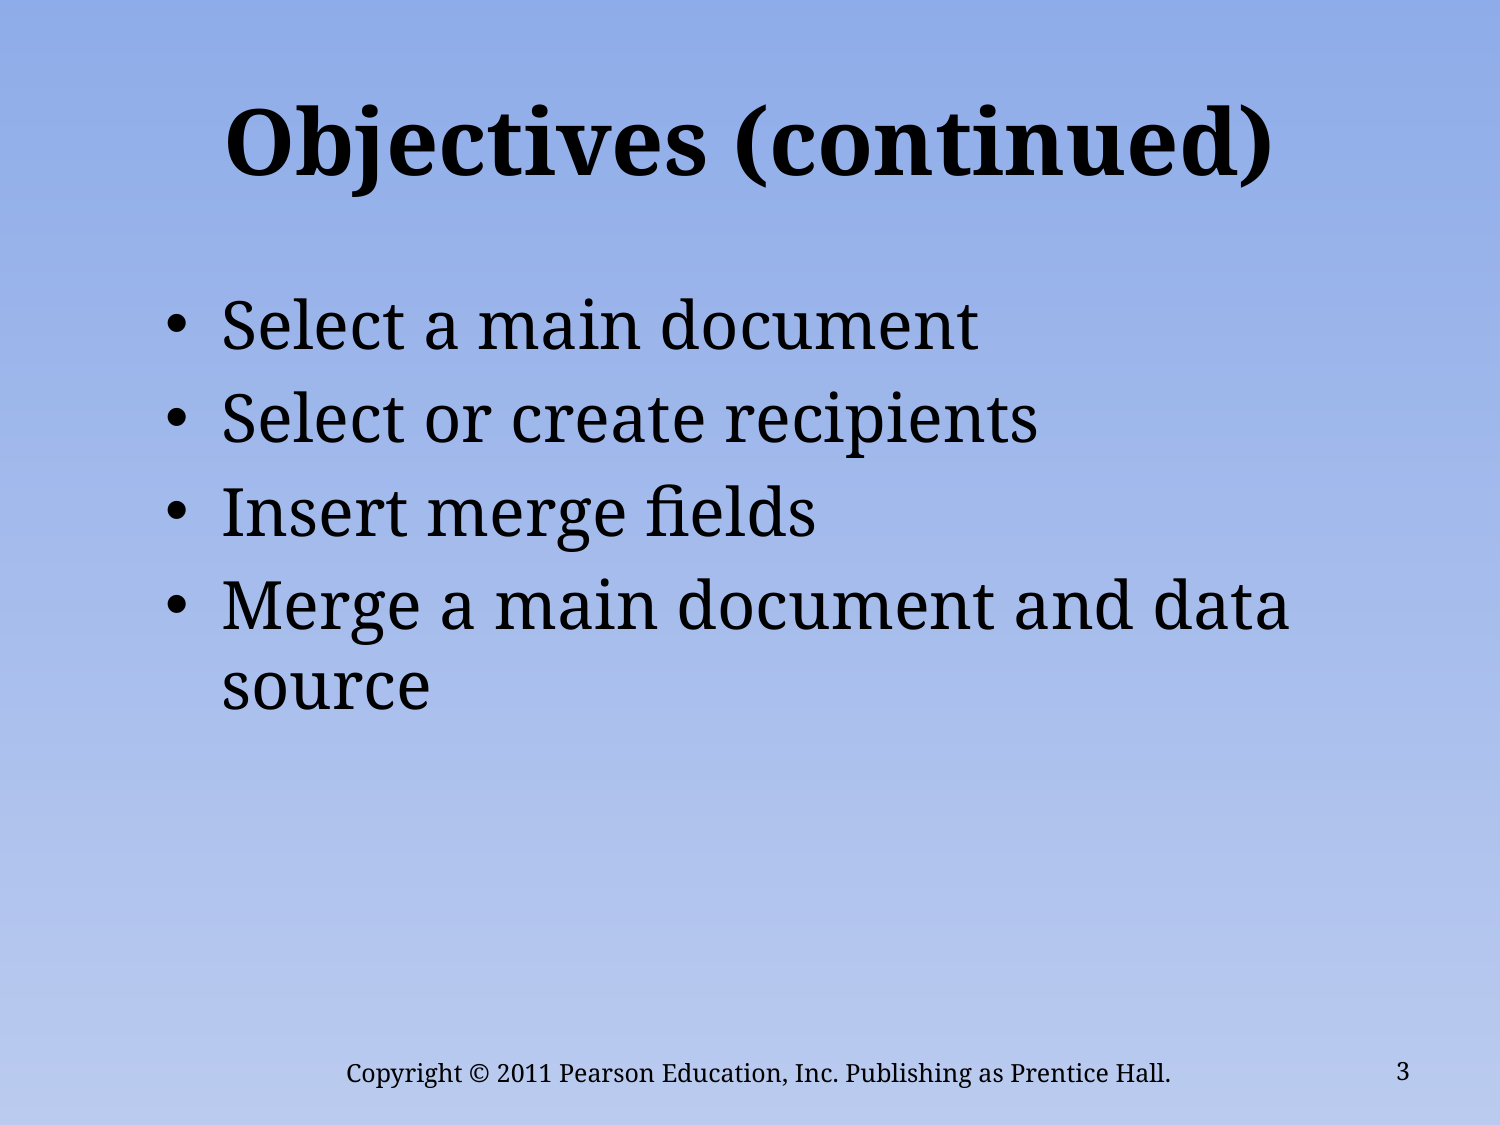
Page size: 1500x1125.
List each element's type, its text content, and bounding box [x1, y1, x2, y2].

title Objectives (continued) [75, 45, 1425, 233]
footer Copyright © 2011 Pearson Education, Inc. Publishing as Prentice Hall. [312, 1042, 1213, 1103]
slide_number 3 [1312, 1042, 1425, 1103]
list Select a main document Select or create recipients Insert merge fields Merge a main document and data source [150, 275, 1413, 993]
